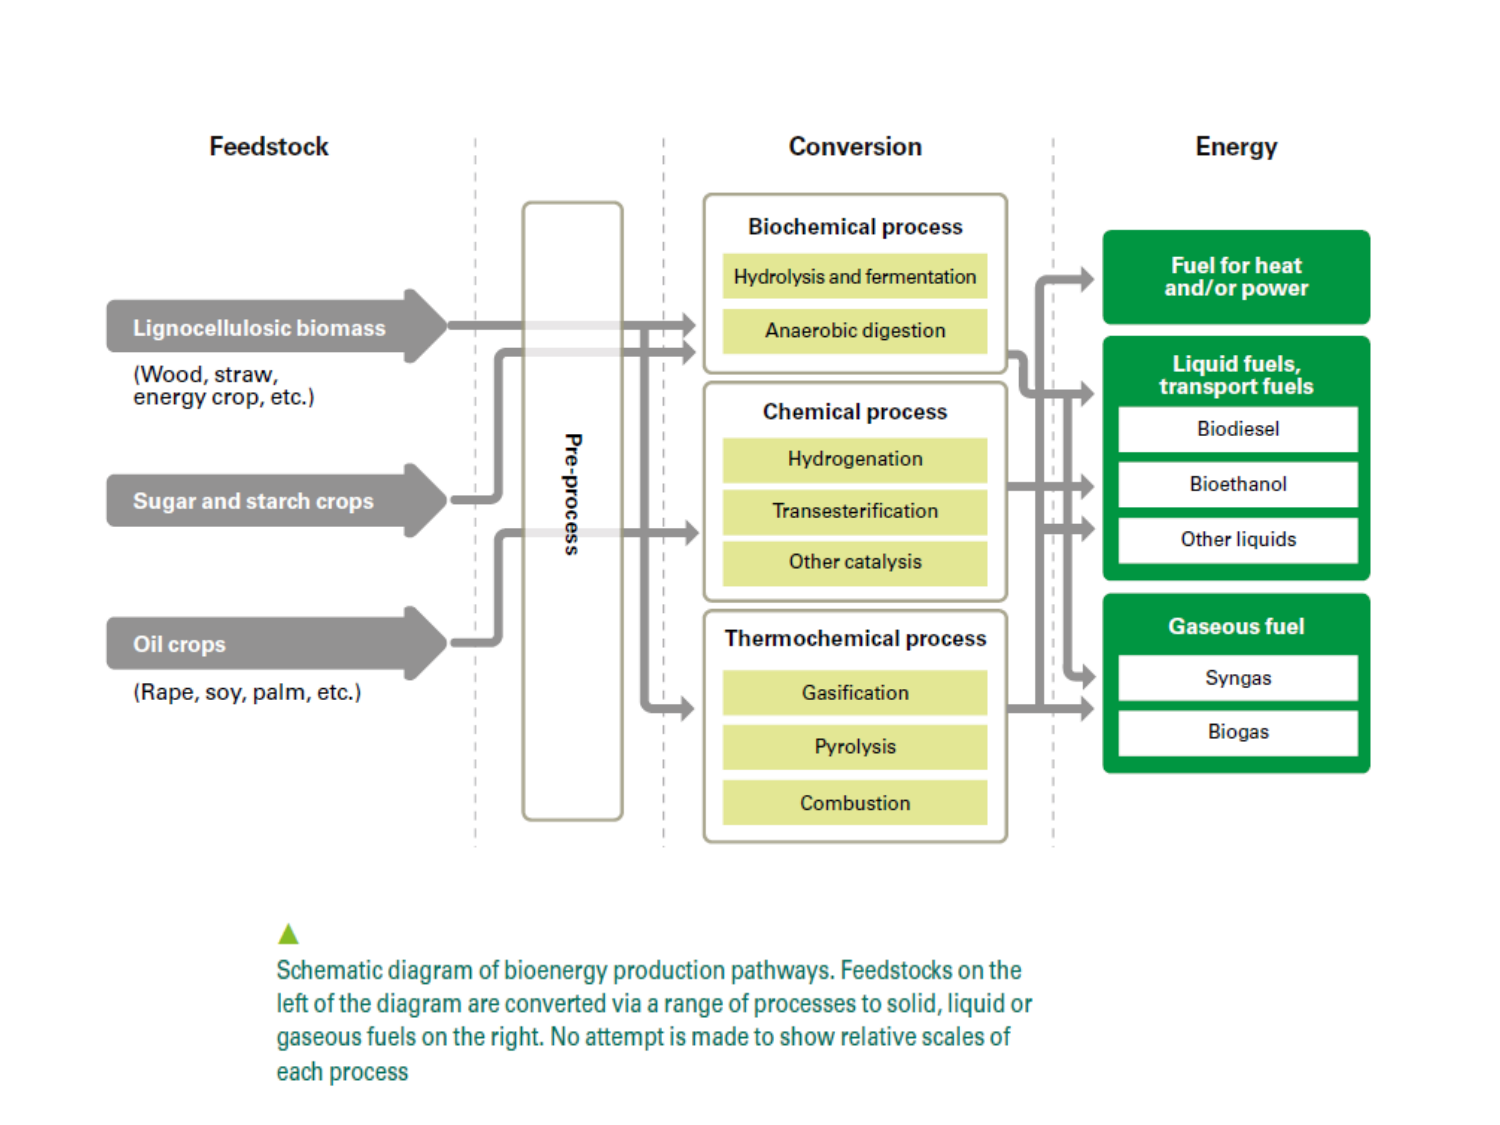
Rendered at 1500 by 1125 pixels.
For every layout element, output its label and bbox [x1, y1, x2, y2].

picture [37, 87, 1405, 873]
picture [249, 899, 1041, 1101]
